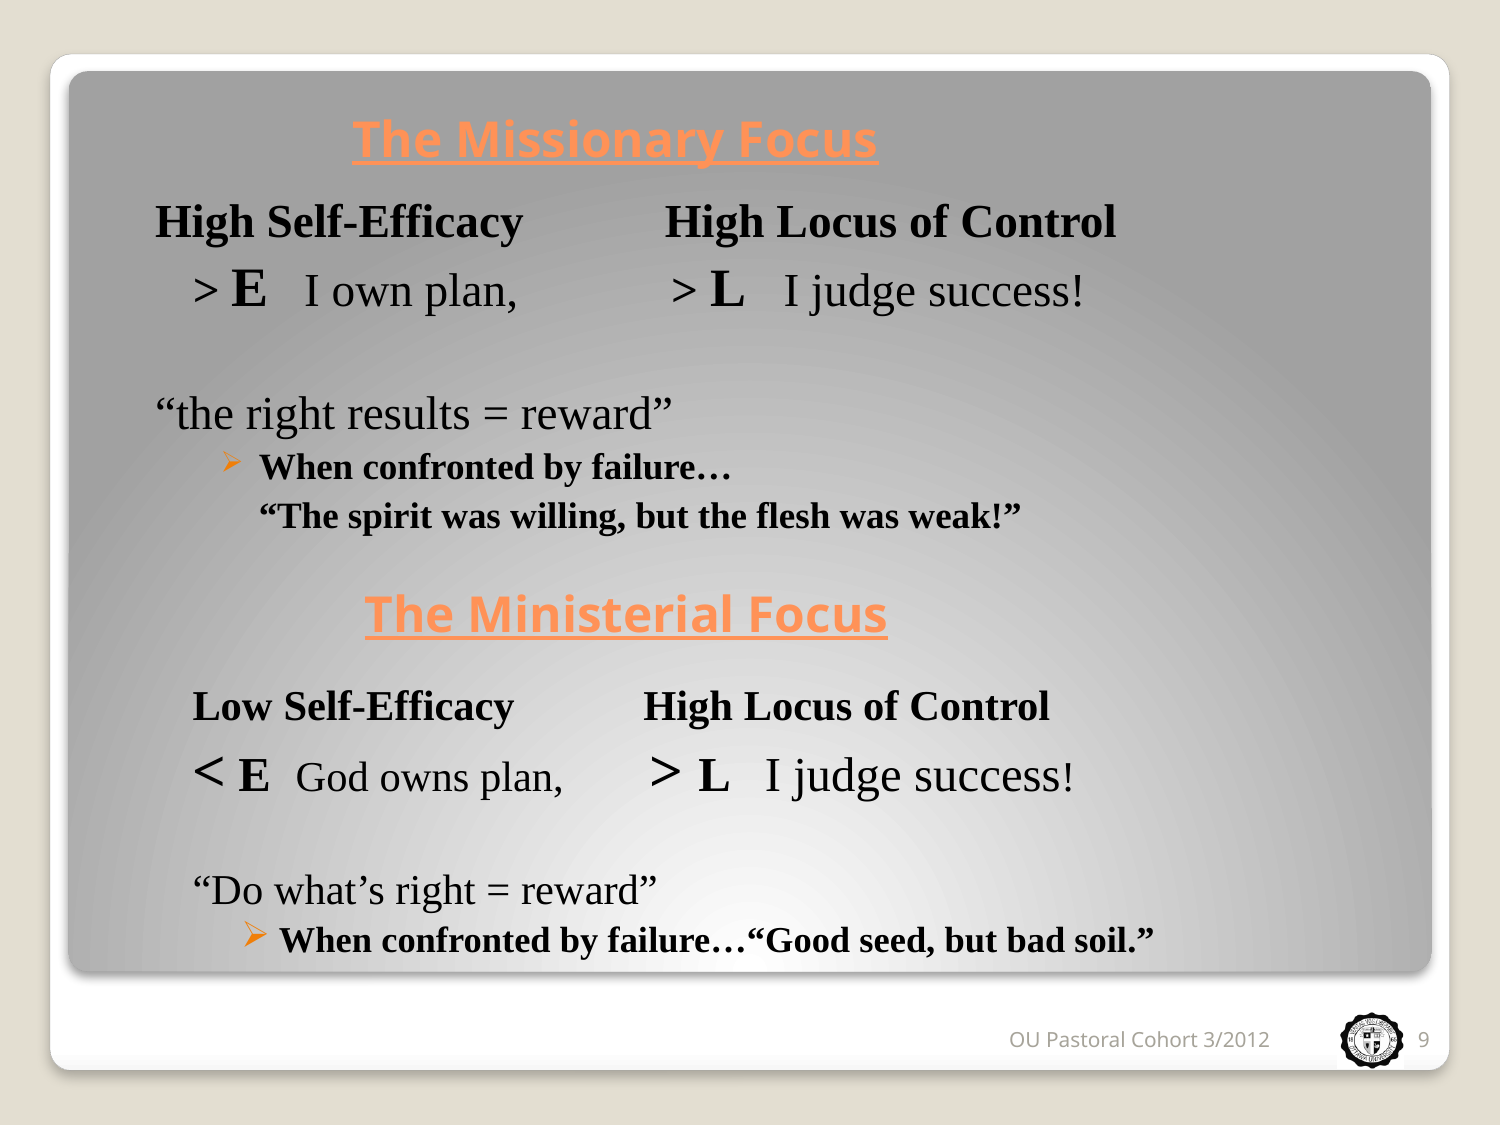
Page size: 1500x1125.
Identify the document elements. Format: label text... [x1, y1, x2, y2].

text_box High Self-Efficacy High Locus of Control > E I own plan, > L I judge success! “the right results = reward” When confronted by failure… “The spirit was willing, but the flesh was weak!” [124, 174, 1338, 550]
footer OU Pastoral Cohort 3/2012 [994, 1002, 1369, 1063]
picture [1337, 1012, 1405, 1069]
text_box The Ministerial Focus [350, 574, 1150, 650]
slide_number 9 [1369, 1002, 1445, 1063]
list Low Self-Efficacy High Locus of Control < E God owns plan, > L I judge success! “Do what’s right = reward” When confronted by failure…“Good seed, but bad soil.” [162, 662, 1325, 975]
text_box The Missionary Focus [337, 99, 1138, 175]
